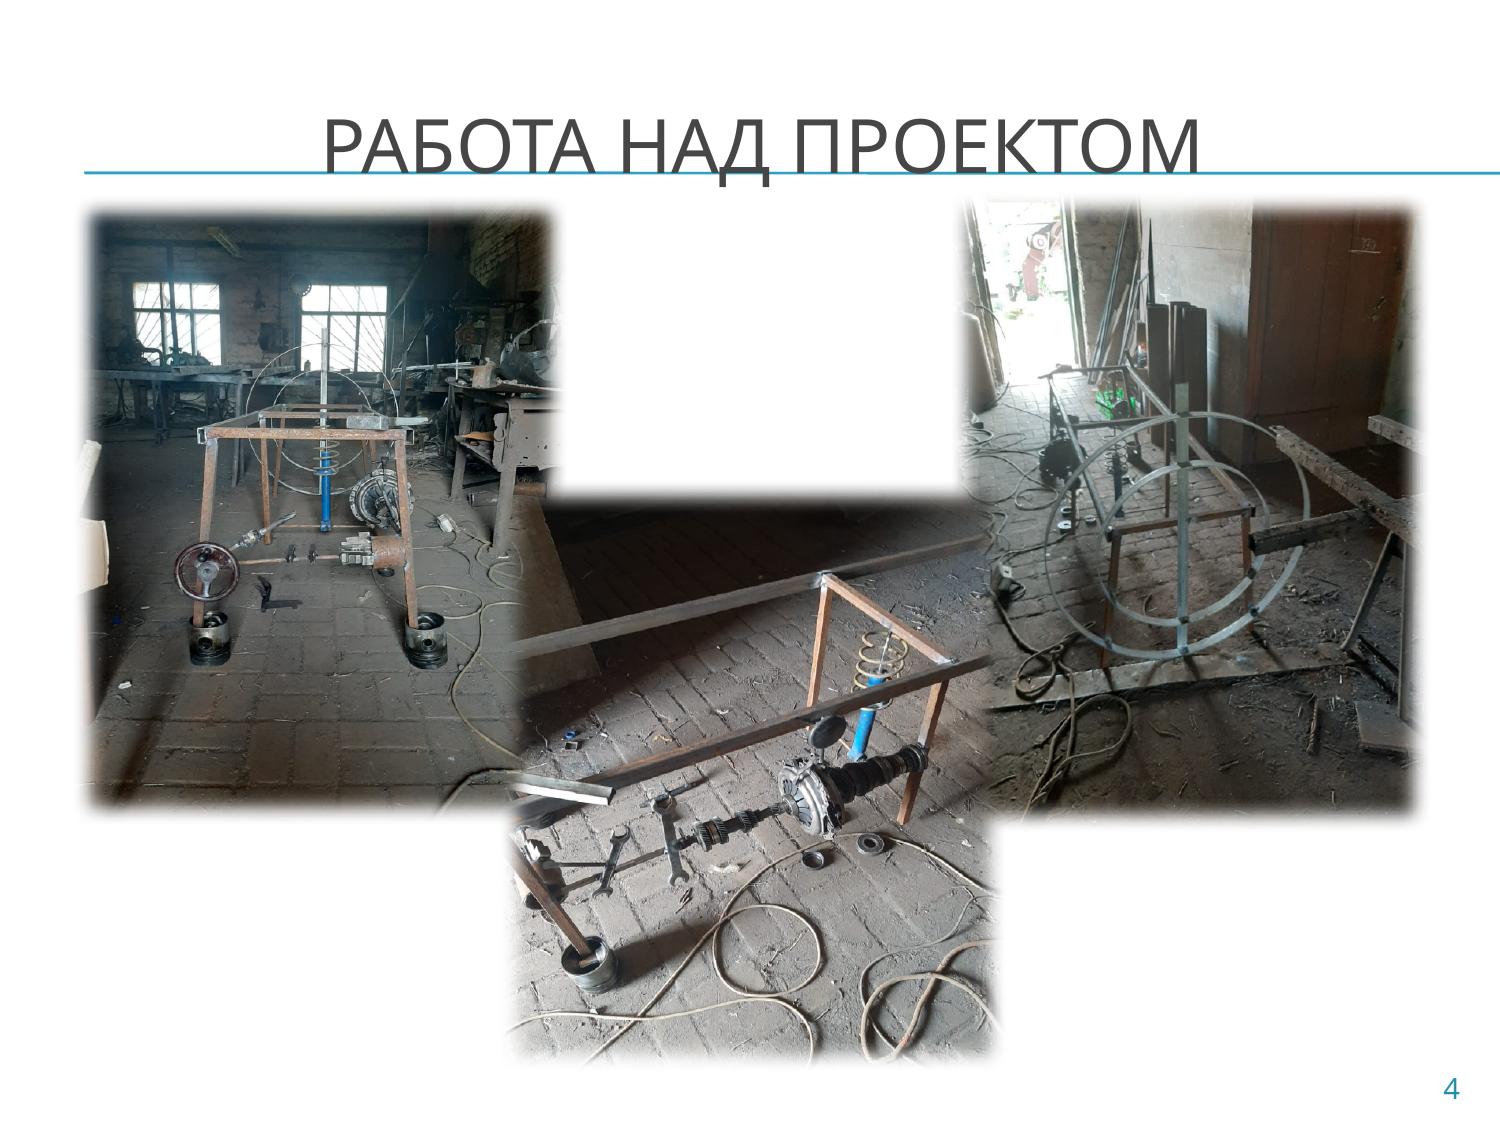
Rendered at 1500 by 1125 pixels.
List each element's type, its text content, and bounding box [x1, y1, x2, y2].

picture [499, 191, 1432, 1071]
slide_number 4 [76, 1062, 1475, 1103]
title РАБОТА НАД ПРОЕКТОМ [50, 75, 1475, 213]
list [71, 194, 569, 826]
